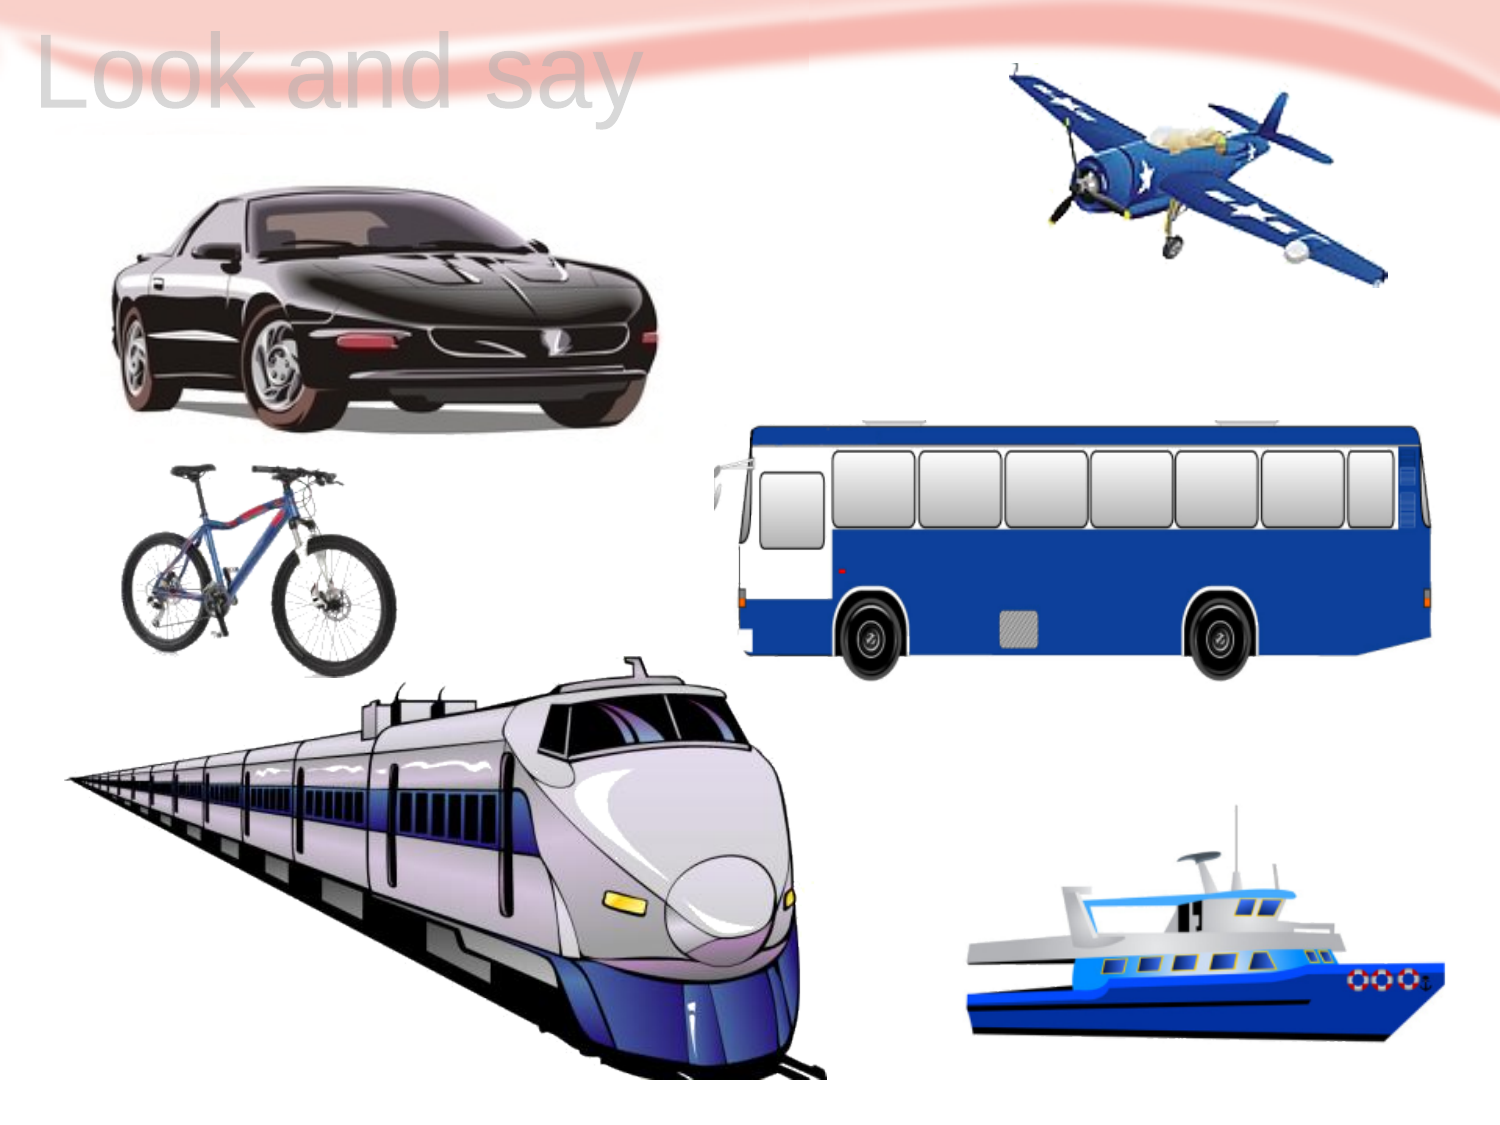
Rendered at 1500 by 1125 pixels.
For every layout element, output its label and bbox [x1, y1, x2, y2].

picture [1009, 63, 1389, 289]
picture [64, 172, 1448, 1081]
text_box [0, 0, 1500, 135]
picture [960, 798, 1448, 1052]
